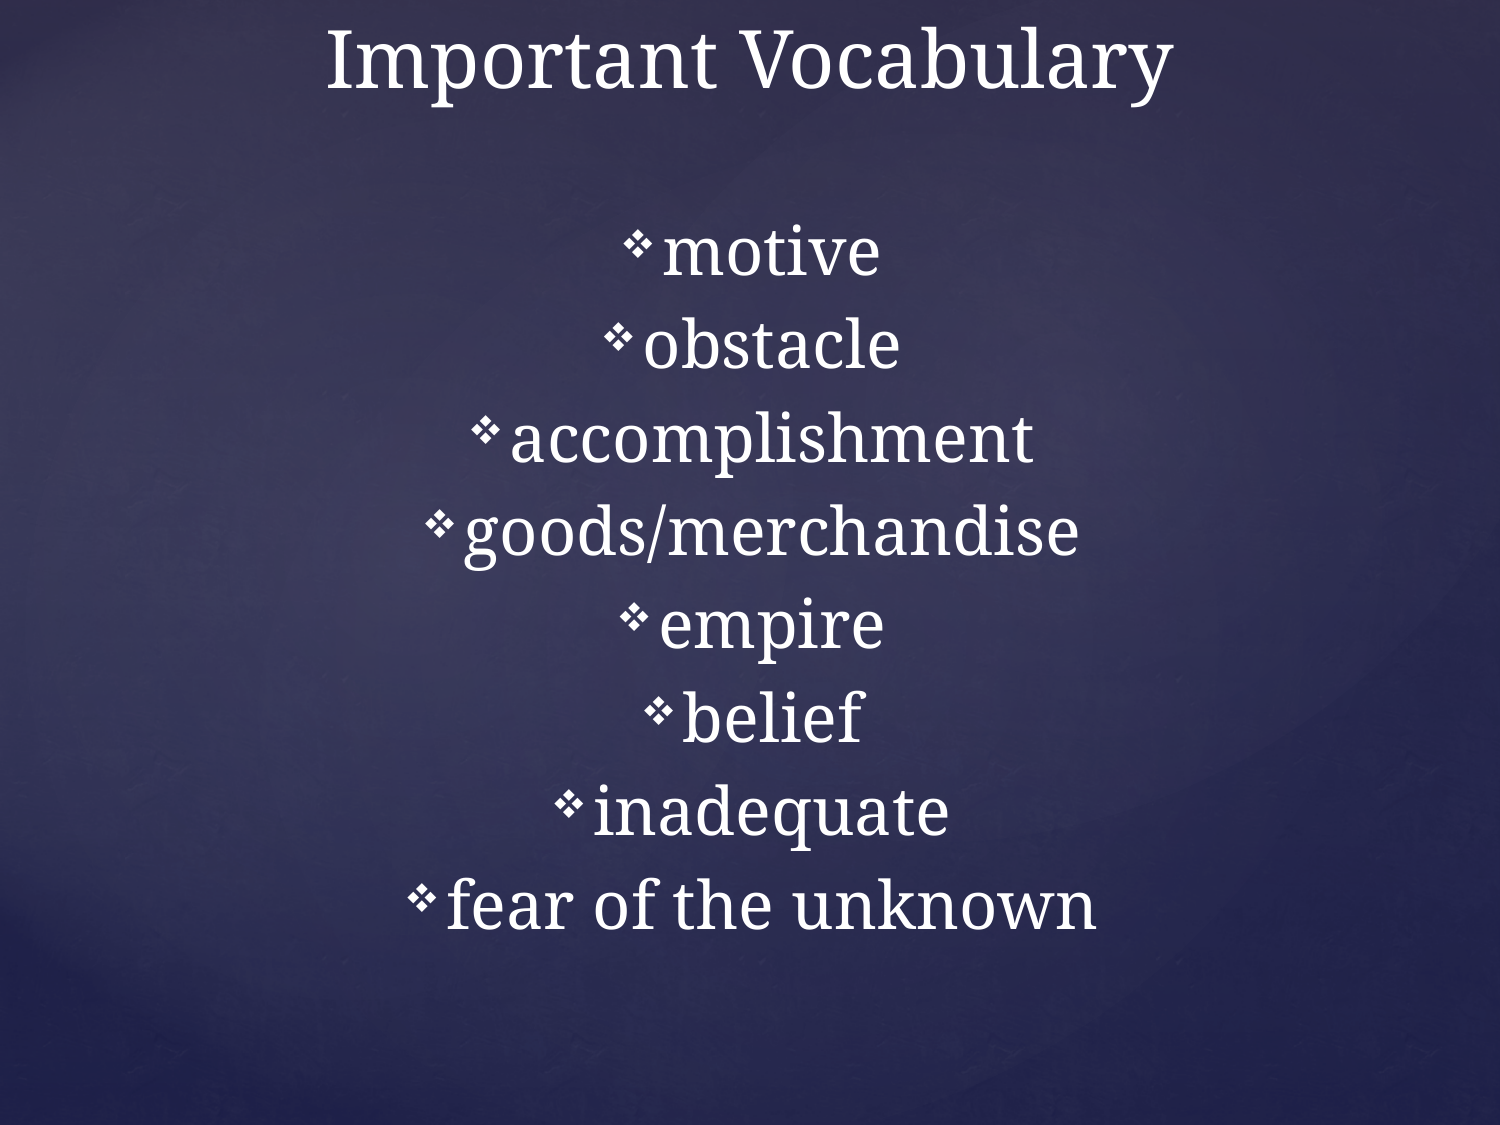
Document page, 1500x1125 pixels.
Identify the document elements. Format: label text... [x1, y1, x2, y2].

title Important Vocabulary [75, 0, 1425, 113]
list motive obstacle accomplishment goods/merchandise empire belief inadequate fear of the unknown [75, 113, 1425, 1100]
